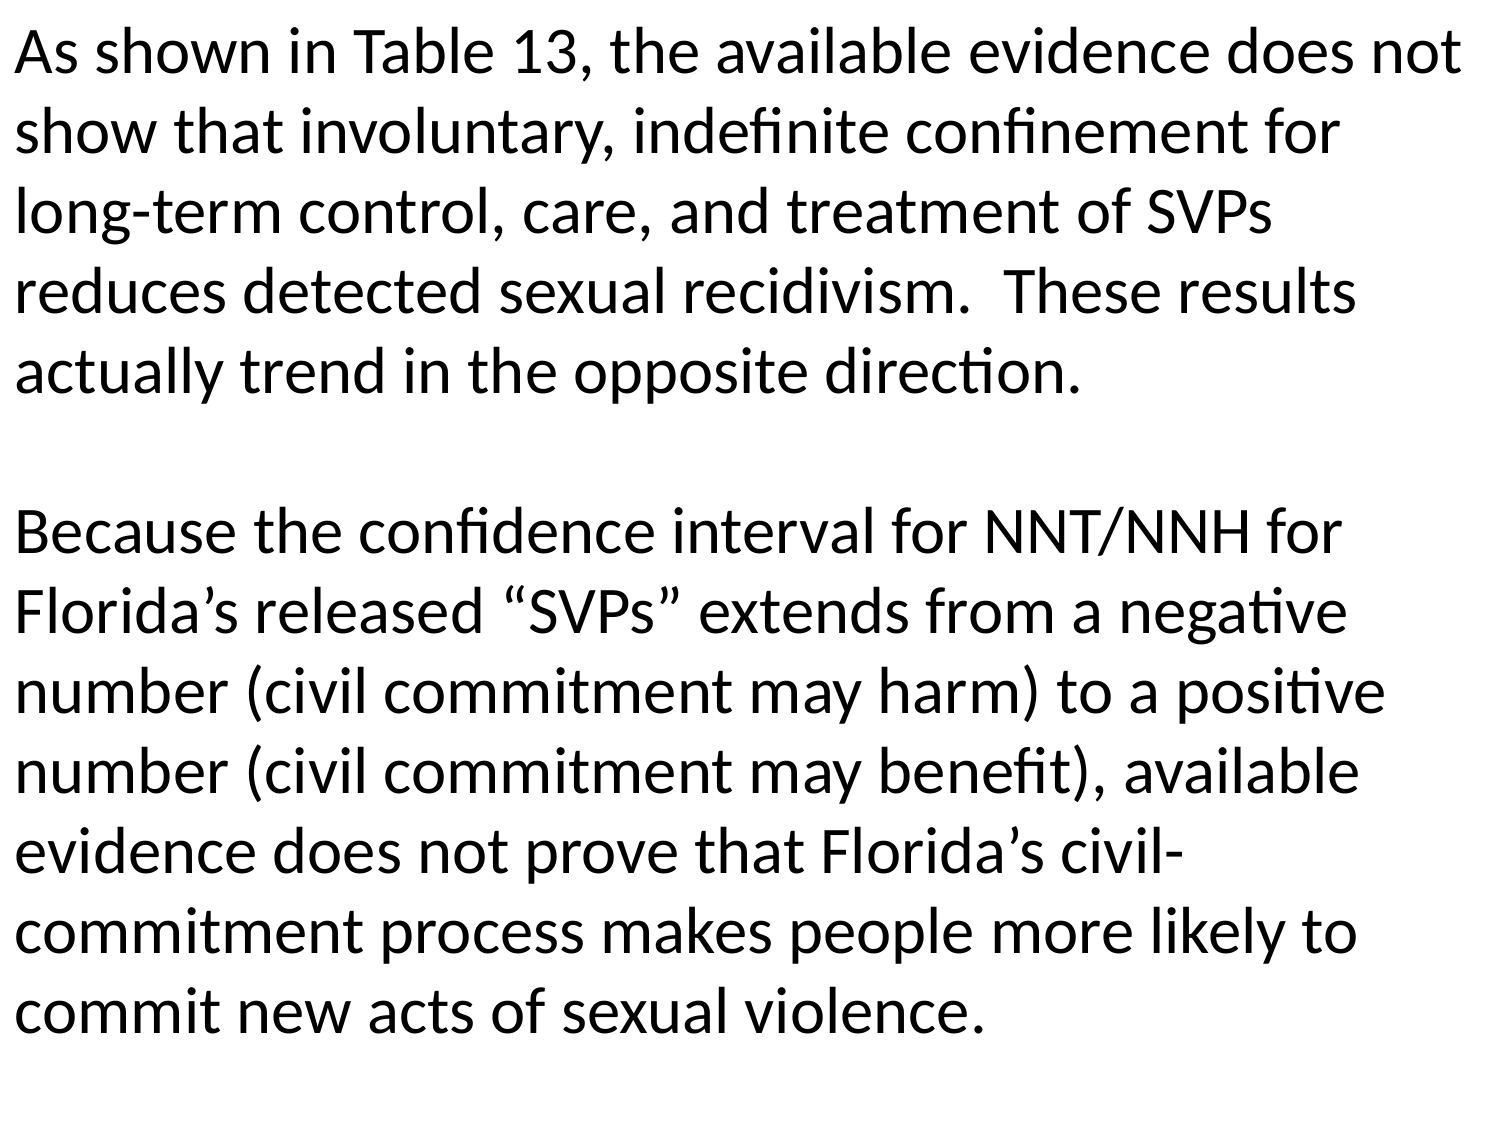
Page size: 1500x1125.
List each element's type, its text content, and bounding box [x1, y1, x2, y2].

text_box As shown in Table 13, the available evidence does not show that involuntary, indefinite confinement for long-term control, care, and treatment of SVPs reduces detected sexual recidivism. These results actually trend in the opposite direction. Because the confidence interval for NNT/NNH for Florida’s released “SVPs” extends from a negative number (civil commitment may harm) to a positive number (civil commitment may benefit), available evidence does not prove that Florida’s civil-commitment process makes people more likely to commit new acts of sexual violence. [0, 0, 1500, 1055]
